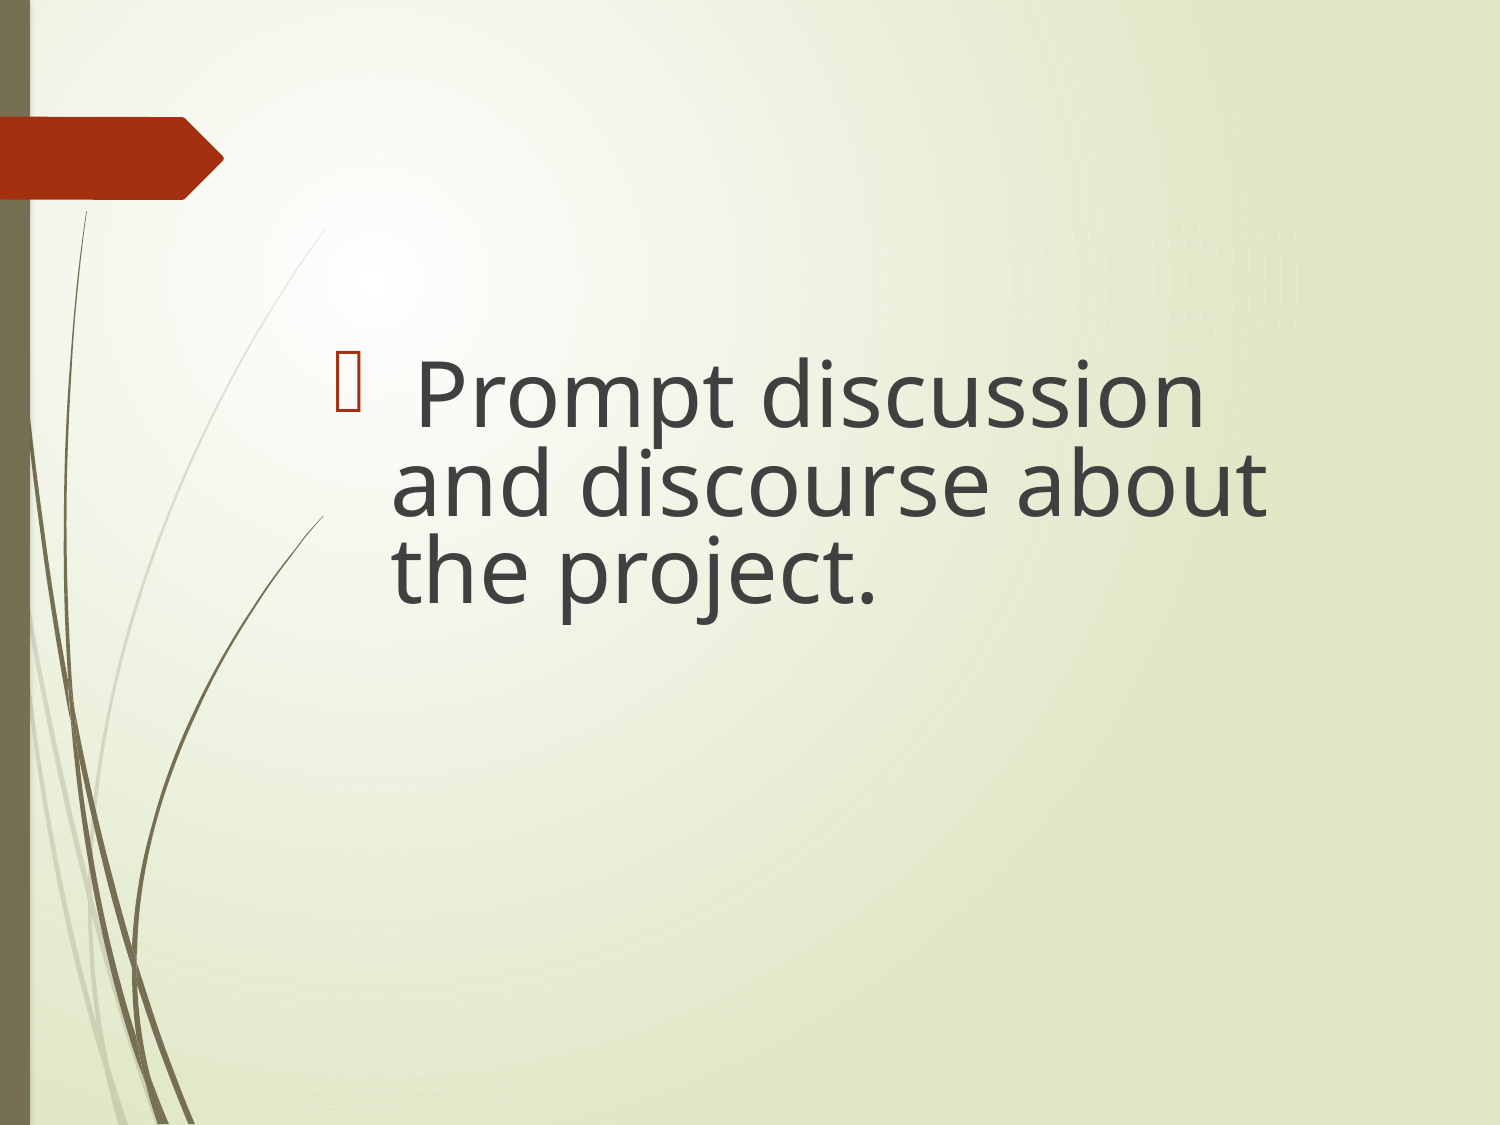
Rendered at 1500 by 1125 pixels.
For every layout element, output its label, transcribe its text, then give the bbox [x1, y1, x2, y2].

list Prompt discussion and discourse about the project. [318, 350, 1400, 970]
